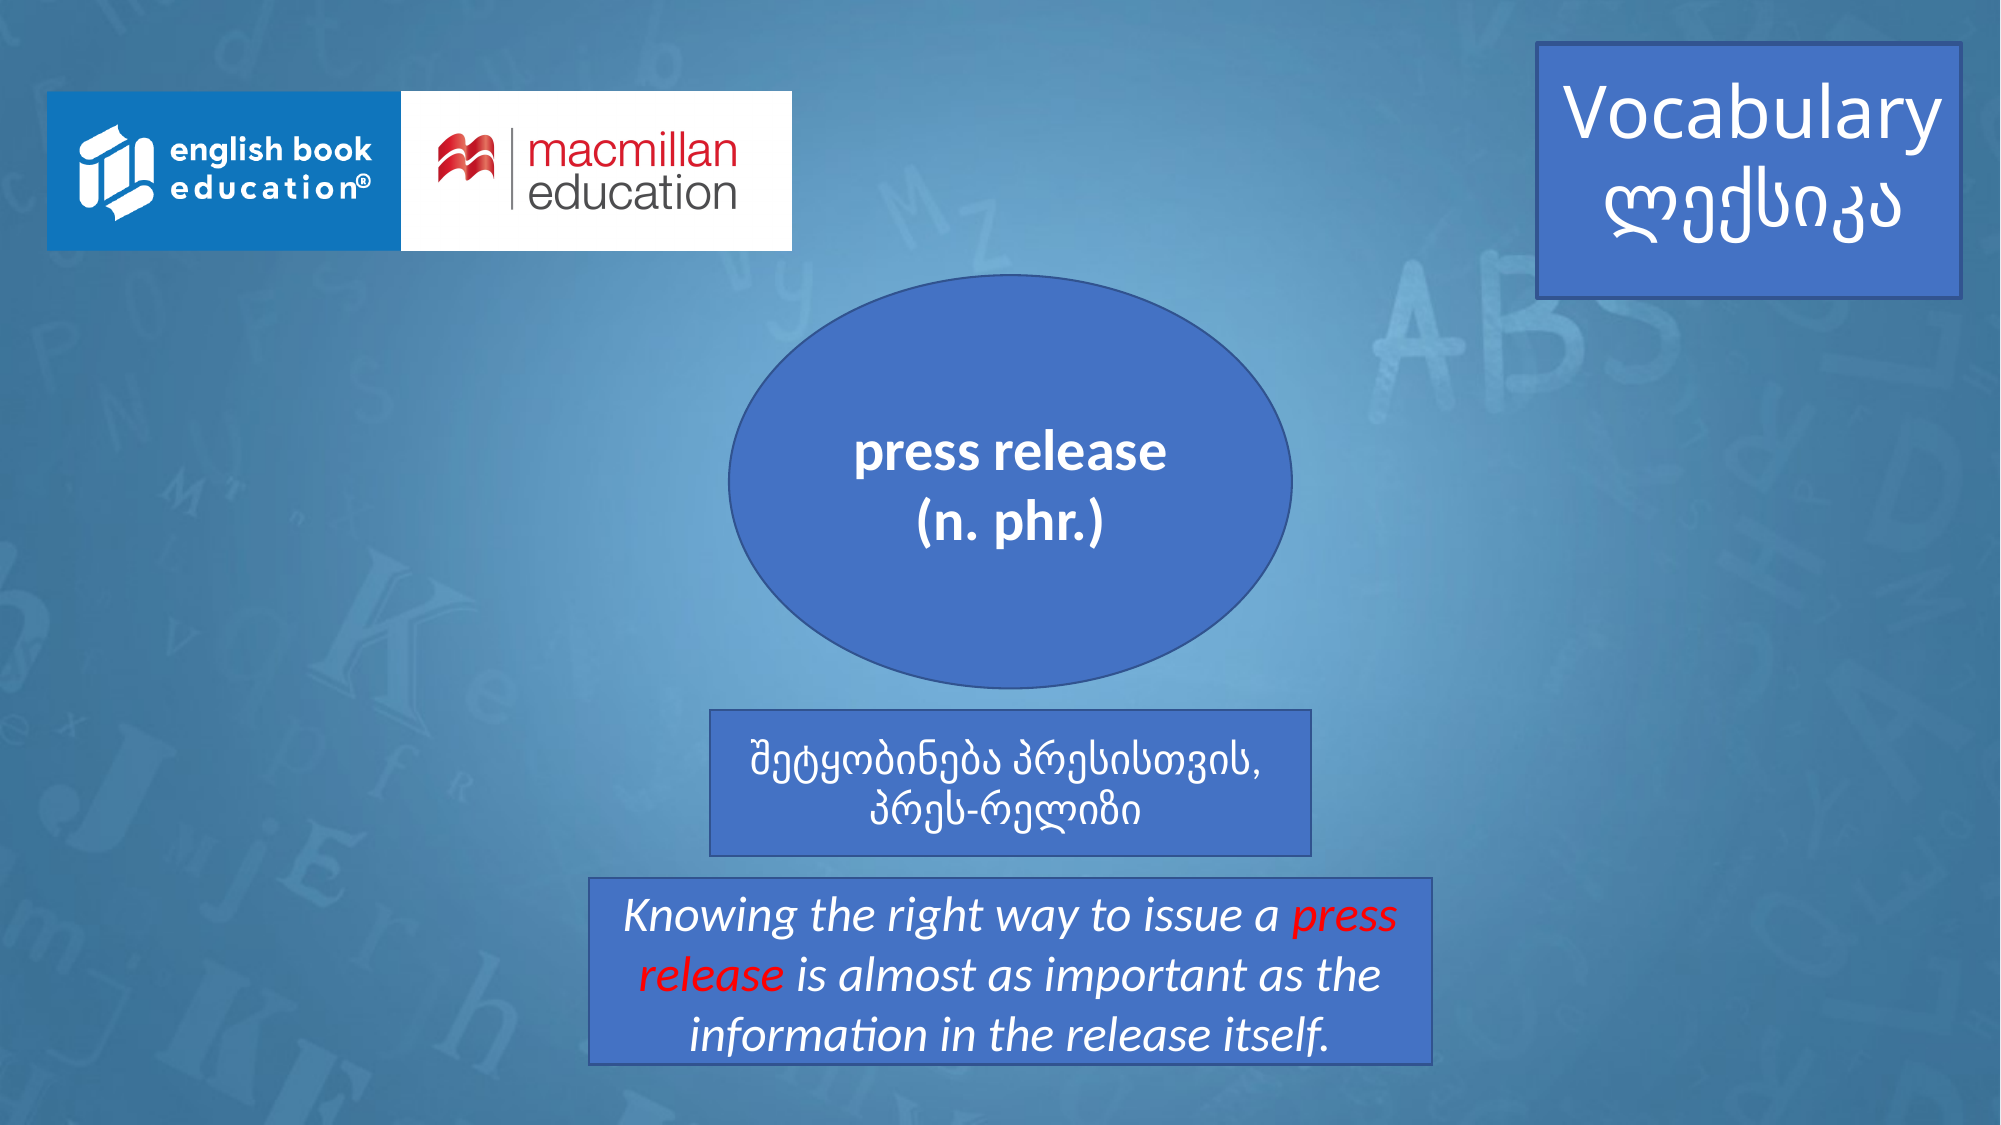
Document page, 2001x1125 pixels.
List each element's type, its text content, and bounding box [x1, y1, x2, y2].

picture [0, 0, 2001, 1125]
text_box შეტყობინება პრესისთვის, პრეს-რელიზი [710, 710, 1311, 856]
text_box press release (n. phr.) [728, 275, 1292, 689]
text_box [1535, 41, 1963, 300]
text_box Vocabulary ლექსიკა [1545, 58, 1962, 249]
text_box Knowing the right way to issue a press release is almost as important as the information in the release itself. [588, 877, 1432, 1065]
